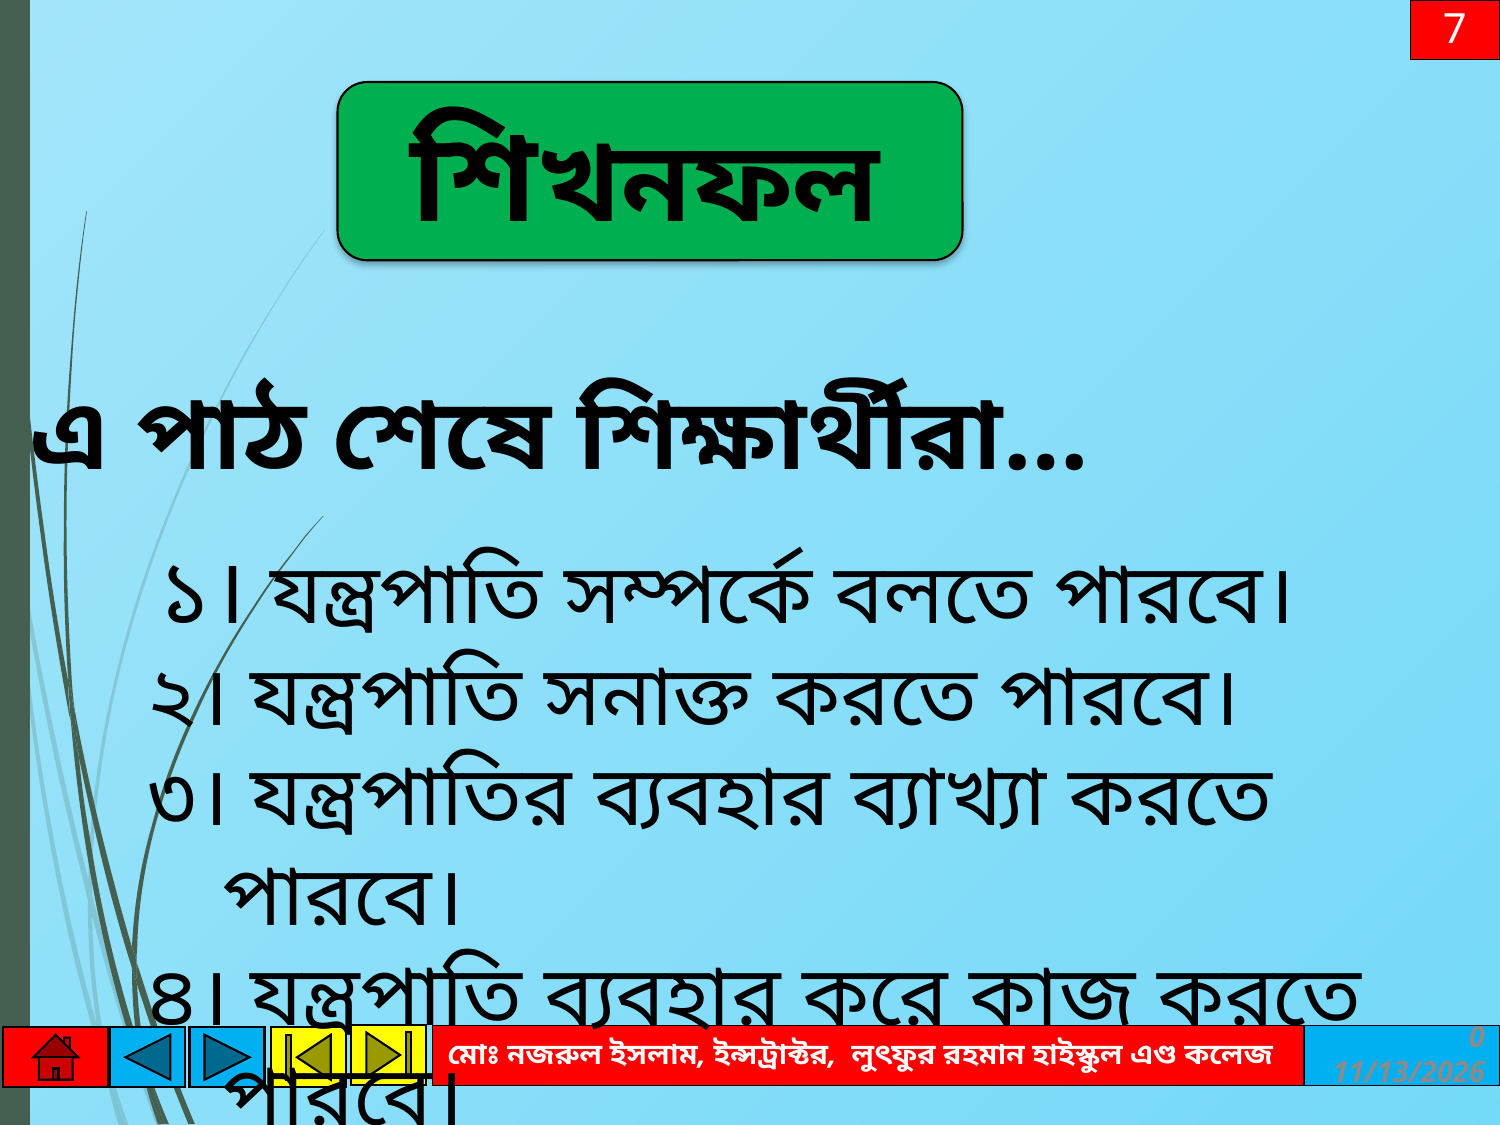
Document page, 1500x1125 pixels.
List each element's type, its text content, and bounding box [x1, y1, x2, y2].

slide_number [1410, 1025, 1500, 1086]
text_box শিখনফল [336, 80, 964, 262]
text_box ১। যন্ত্রপাতি সম্পর্কে বলতে পারবে। ২। যন্ত্রপাতি সনাক্ত করতে পারবে। ৩। যন্ত্রপাতির ব্যবহার ব্যাখ্যা করতে পারবে। ৪। যন্ত্রপাতি ব্যবহার করে কাজ করতে পারবে। [133, 525, 1410, 1125]
slide_number 7 [1410, 0, 1500, 60]
text_box এ পাঠ শেষে শিক্ষার্থীরা… [16, 362, 1104, 498]
